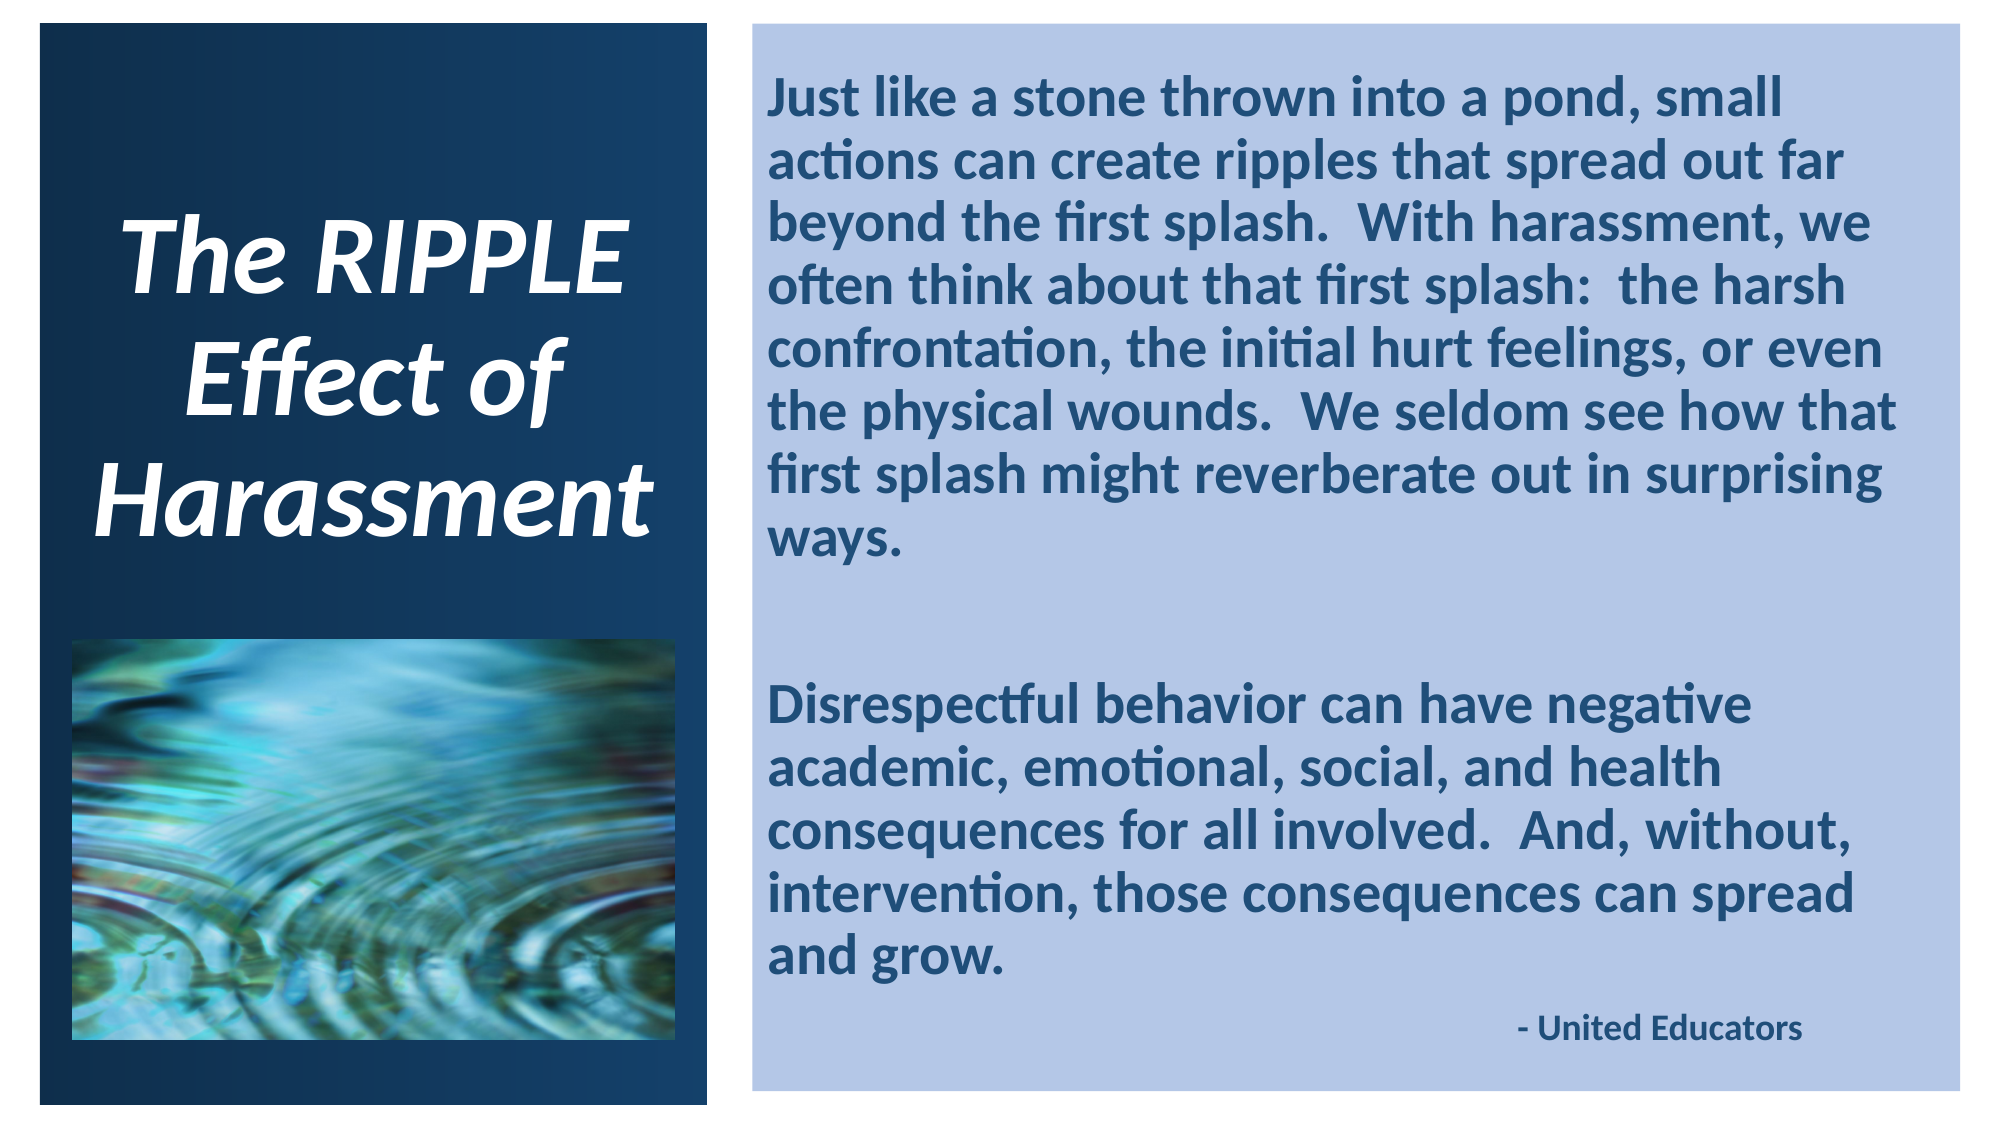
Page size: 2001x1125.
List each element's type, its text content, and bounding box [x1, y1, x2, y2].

list Just like a stone thrown into a pond, small actions can create ripples that spread out far beyond the first splash. With harassment, we often think about that first splash: the harsh confrontation, the initial hurt feelings, or even the physical wounds. We seldom see how that first splash might reverberate out in surprising ways. Disrespectful behavior can have negative academic, emotional, social, and health consequences for all involved. And, without, intervention, those consequences can spread and grow. - United Educators [752, 23, 1961, 1092]
text_box The RIPPLE Effect of Harassment [39, 23, 707, 1105]
picture [72, 639, 675, 1040]
